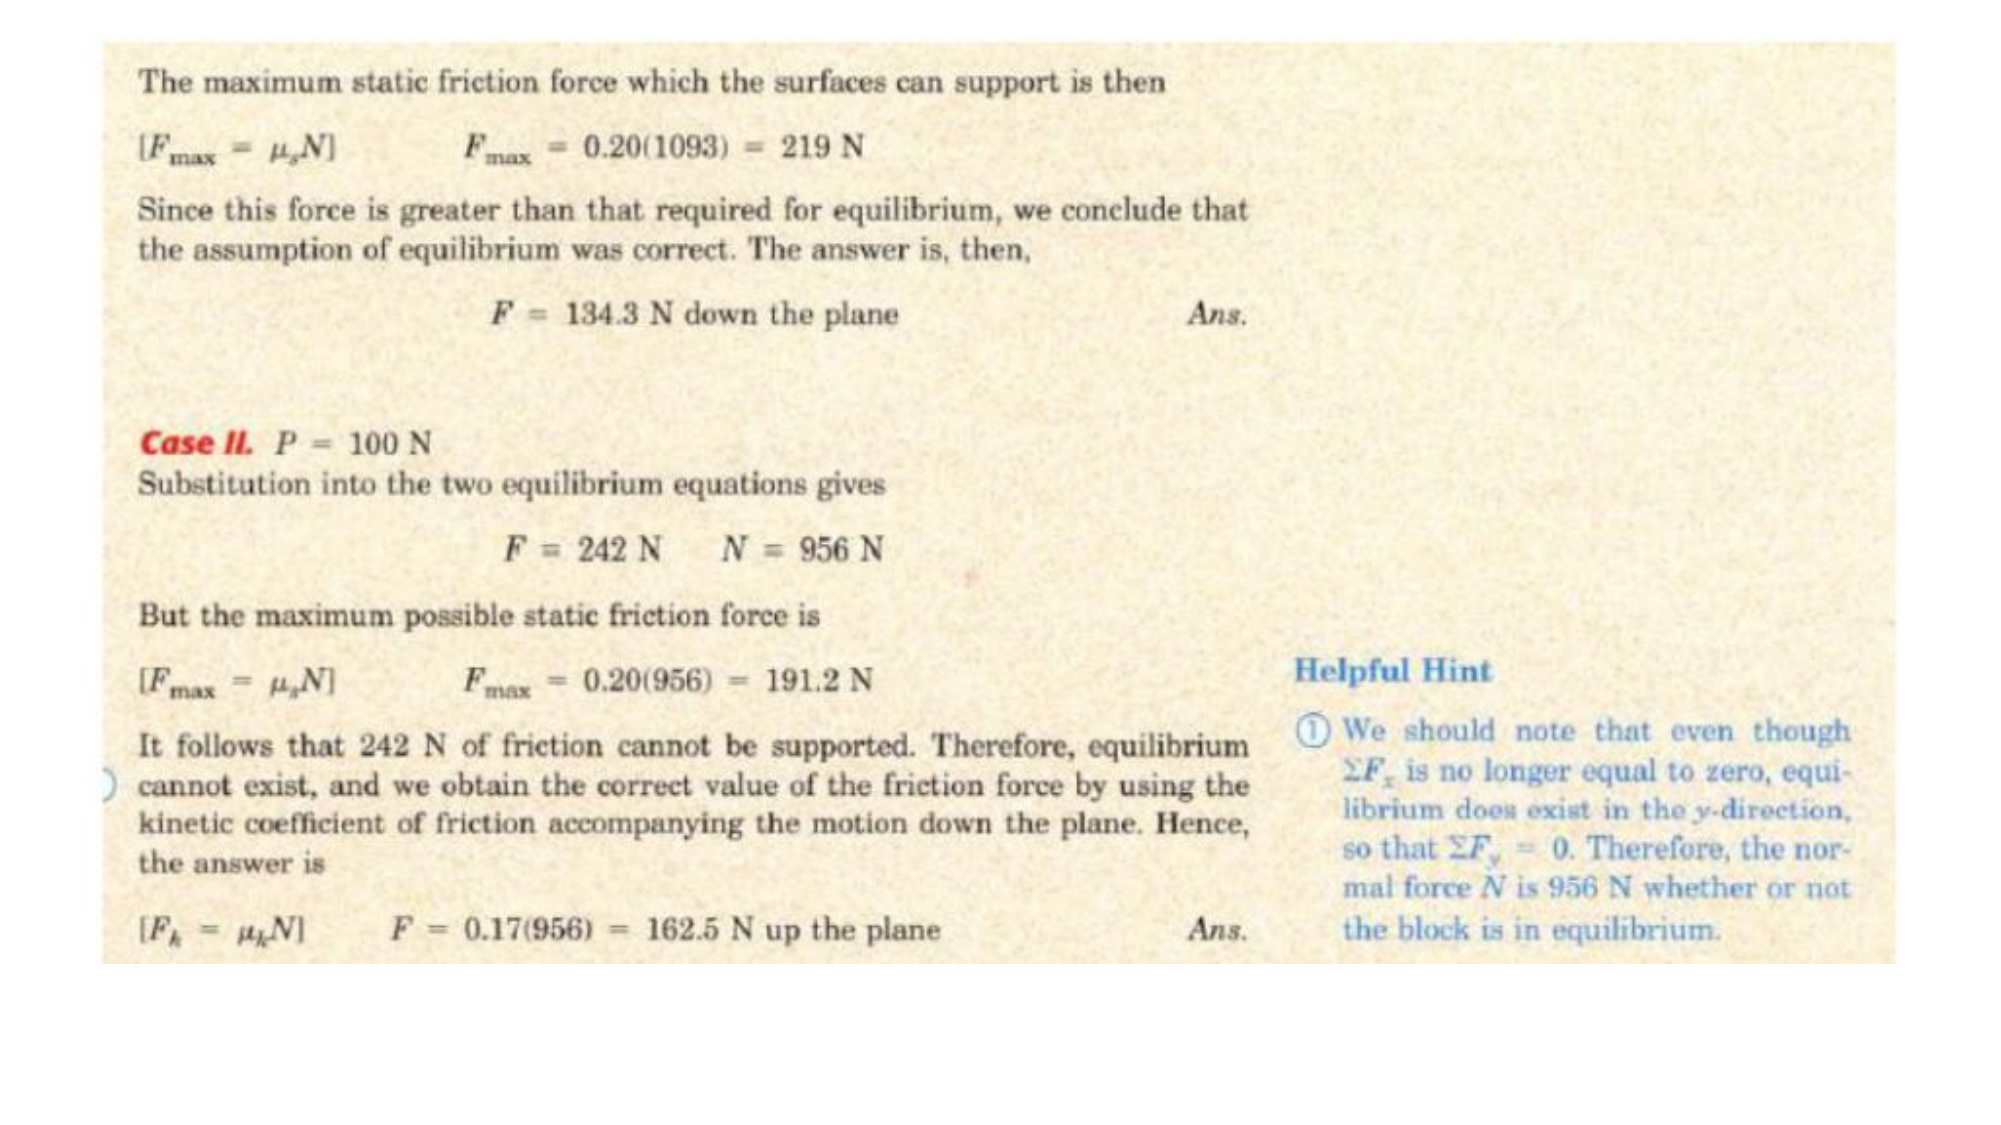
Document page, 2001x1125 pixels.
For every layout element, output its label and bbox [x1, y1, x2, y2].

picture [81, 35, 1900, 964]
